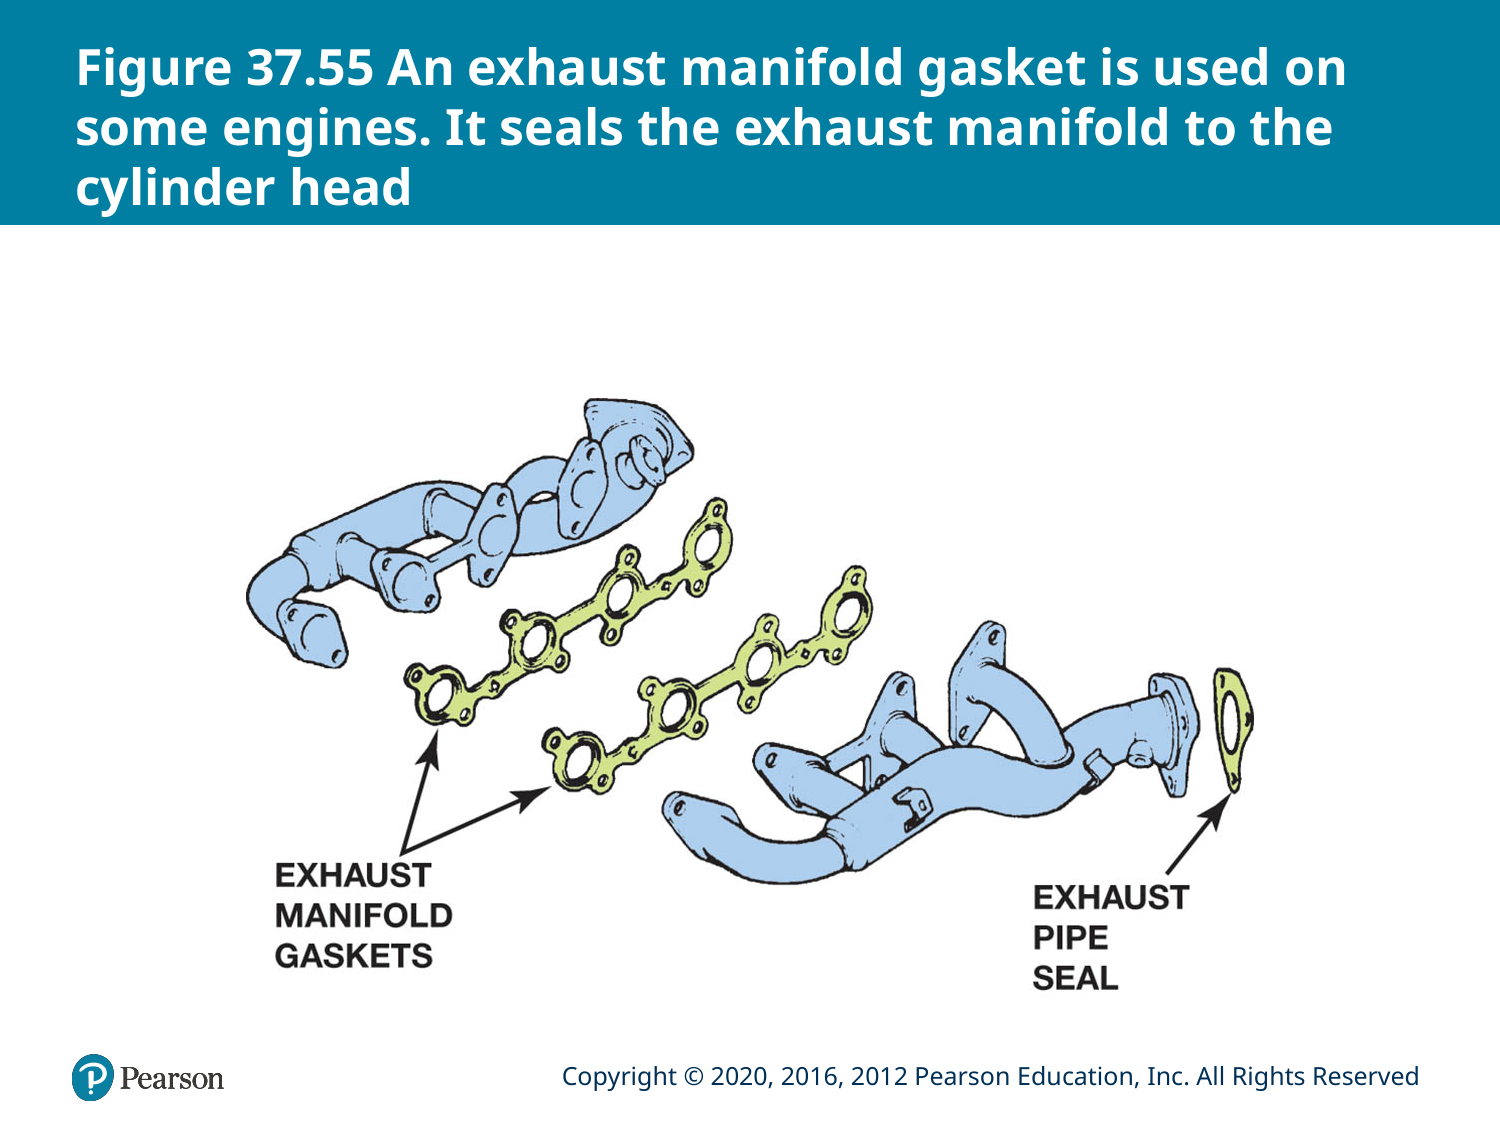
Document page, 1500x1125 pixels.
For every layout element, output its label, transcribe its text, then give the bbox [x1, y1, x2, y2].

picture [72, 1088, 83, 1101]
picture [72, 1054, 87, 1070]
picture [98, 1054, 224, 1101]
picture [80, 1063, 106, 1088]
picture [246, 398, 1254, 998]
title Figure 37.55 An exhaust manifold gasket is used on some engines. It seals the exhaust manifold to the cylinder head [75, 35, 1425, 216]
